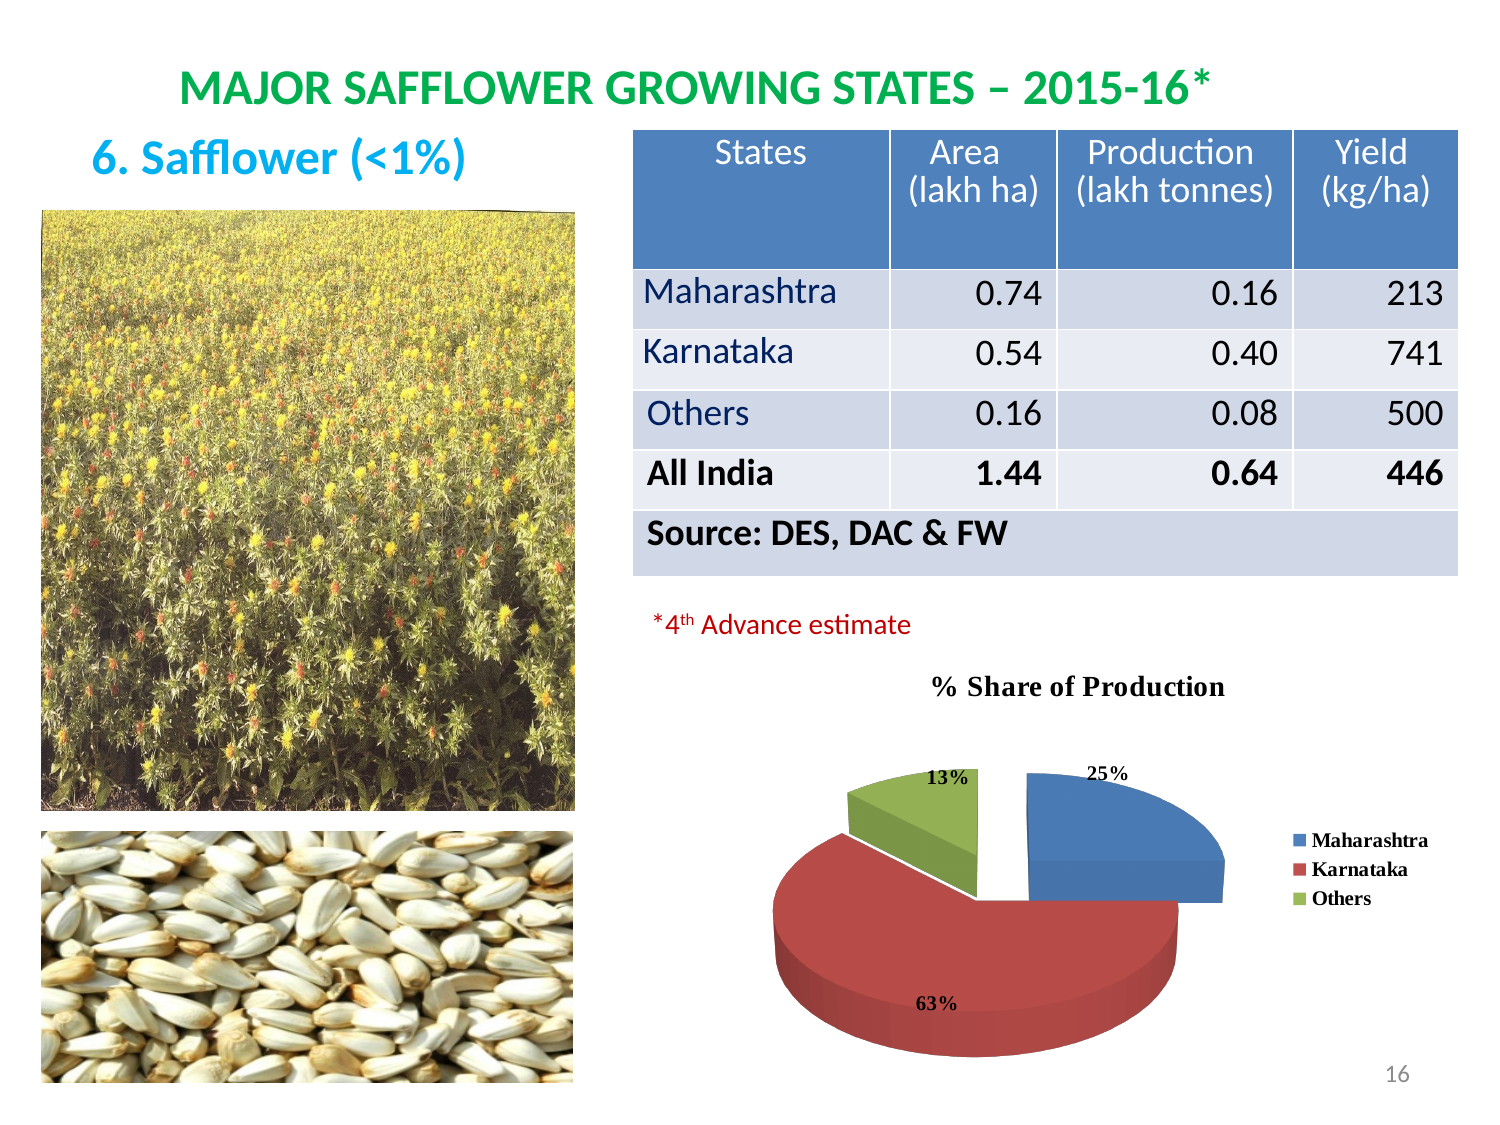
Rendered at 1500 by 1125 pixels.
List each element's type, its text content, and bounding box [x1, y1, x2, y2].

table_header Area (lakh ha) [891, 130, 1056, 269]
picture [40, 210, 575, 811]
picture [40, 831, 574, 1083]
table_cell 0.08 [1058, 391, 1292, 449]
table_header States [633, 130, 889, 269]
table_cell 0.16 [1058, 270, 1292, 329]
table_cell 1.44 [891, 451, 1056, 509]
table_cell 741 [1294, 330, 1458, 389]
table_cell Others [633, 391, 889, 449]
table_cell 0.54 [891, 330, 1056, 389]
table_cell 500 [1294, 391, 1458, 449]
table_cell 0.74 [891, 270, 1056, 329]
text_box MAJOR SAFFLOWER GROWING STATES – 2015-16* [123, 46, 1270, 122]
table_cell Karnataka [633, 330, 889, 389]
table_header Production (lakh tonnes) [1058, 130, 1292, 269]
text_box *4th Advance estimate [636, 597, 927, 648]
table_header Yield (kg/ha) [1294, 130, 1458, 269]
table_cell All India [633, 451, 889, 509]
text_box 6. Safflower (<1%) [76, 117, 526, 192]
table_cell Source: DES, DAC & FW [633, 511, 1458, 576]
table_cell Maharashtra [633, 270, 889, 329]
table_cell 0.64 [1058, 451, 1292, 509]
table_cell 446 [1294, 451, 1458, 509]
table_cell 0.40 [1058, 330, 1292, 389]
table_cell 213 [1294, 270, 1458, 329]
chart [702, 644, 1454, 1095]
table_cell 0.16 [891, 391, 1056, 449]
